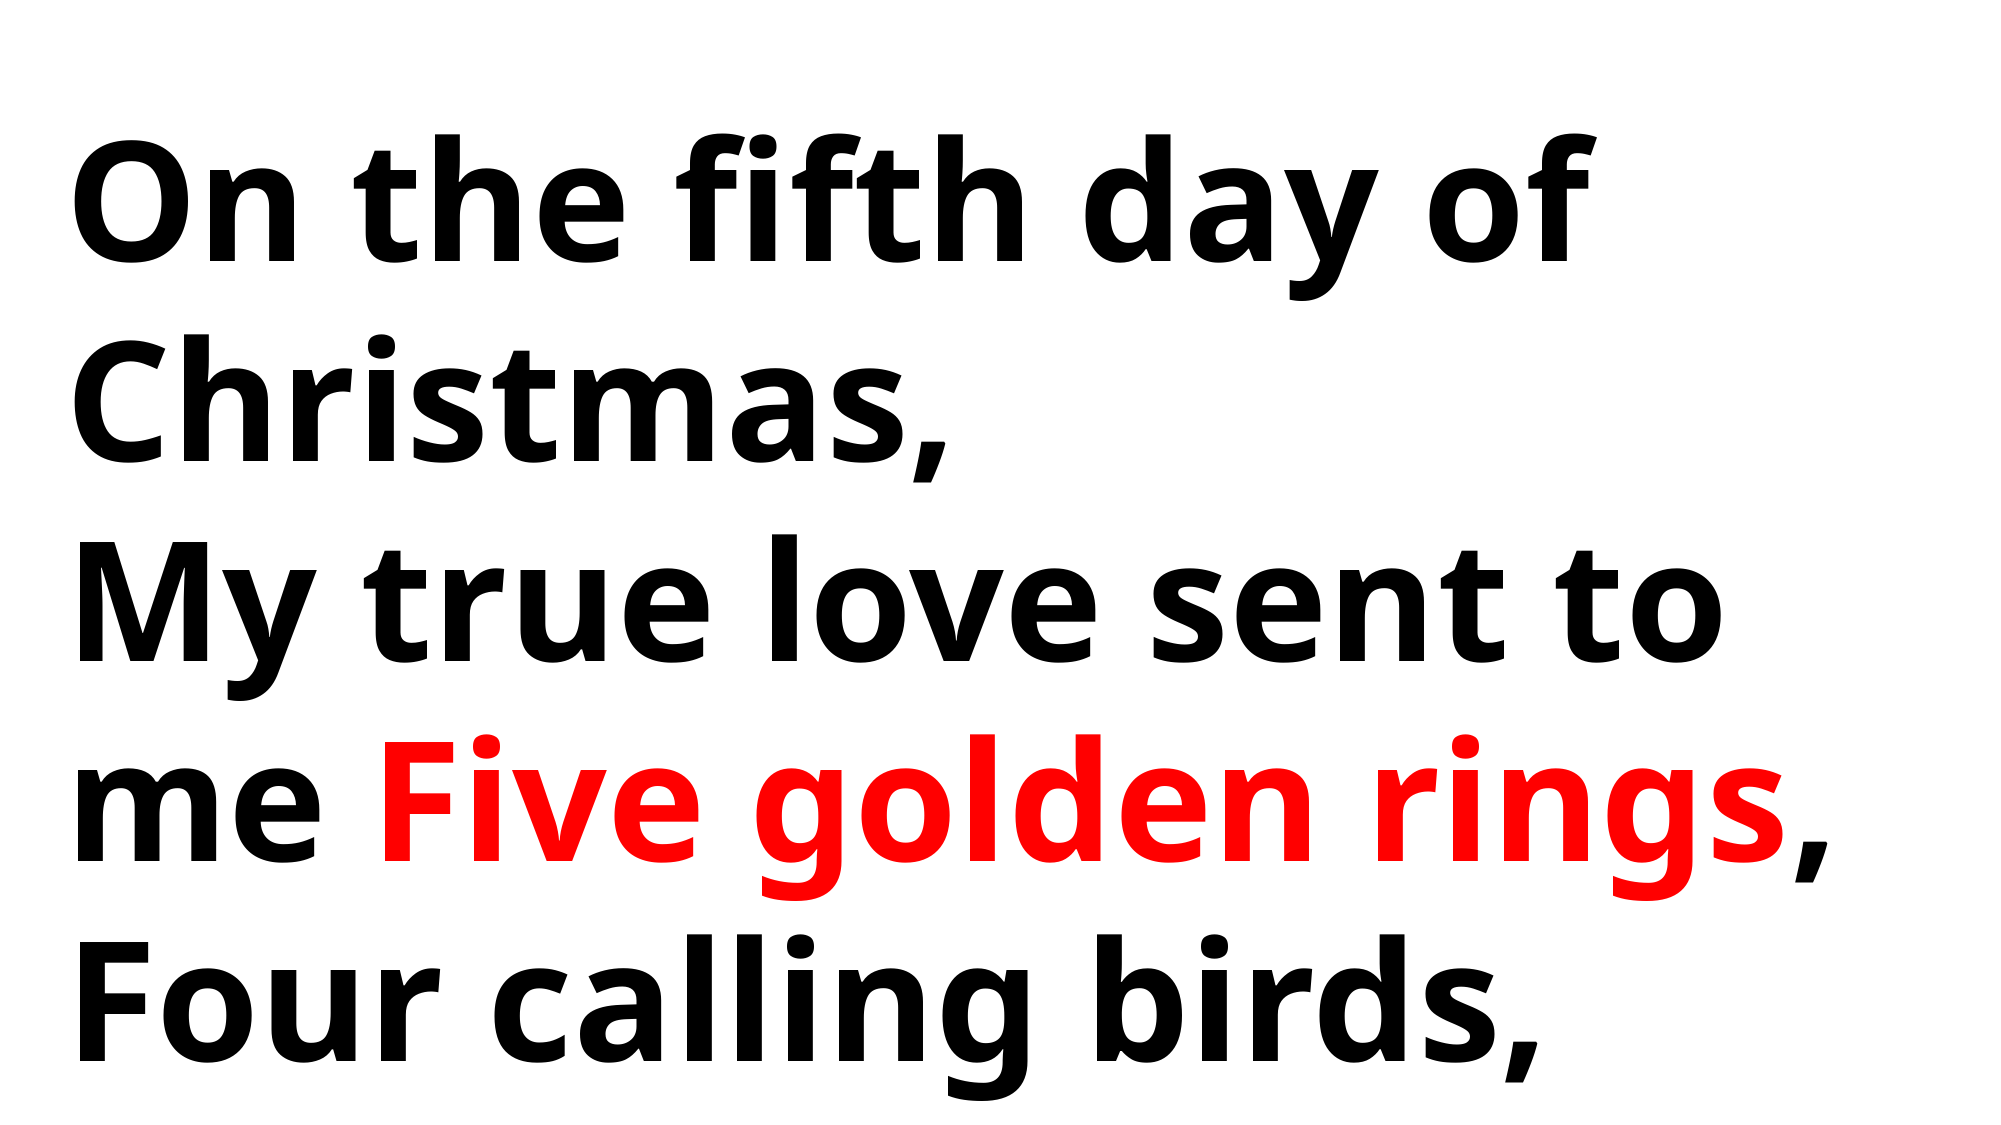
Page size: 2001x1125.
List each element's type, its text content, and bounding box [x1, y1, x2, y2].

text_box On the fifth day of Christmas, My true love sent to me Five golden rings, Four calling birds, Three French hens, Two turtle doves, And a partridge in a pear tree. [50, 87, 1950, 1125]
